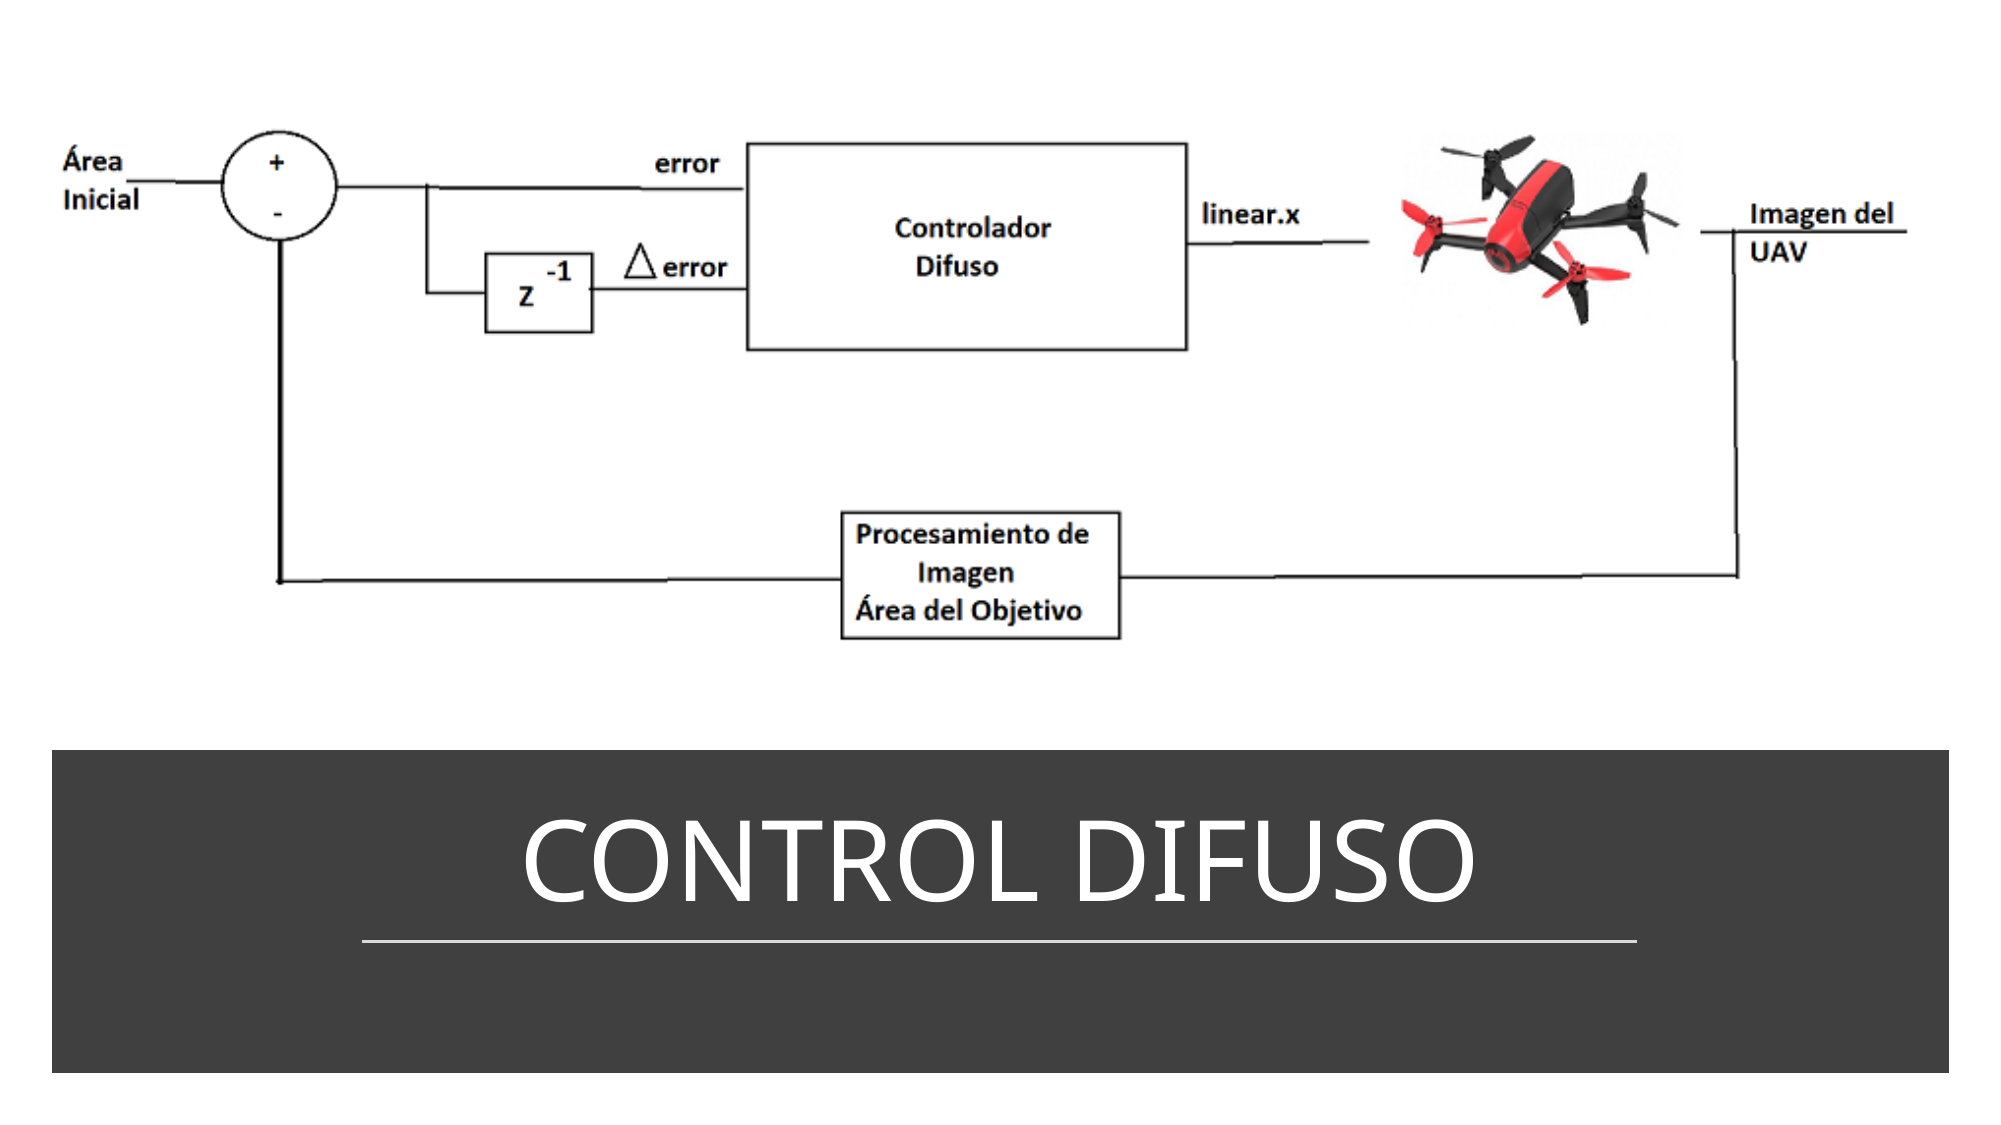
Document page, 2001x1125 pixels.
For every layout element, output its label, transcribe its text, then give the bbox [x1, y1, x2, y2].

text_box [61, 759, 1939, 1064]
picture [52, 104, 1939, 652]
title CONTROL DIFUSO [86, 780, 1914, 933]
